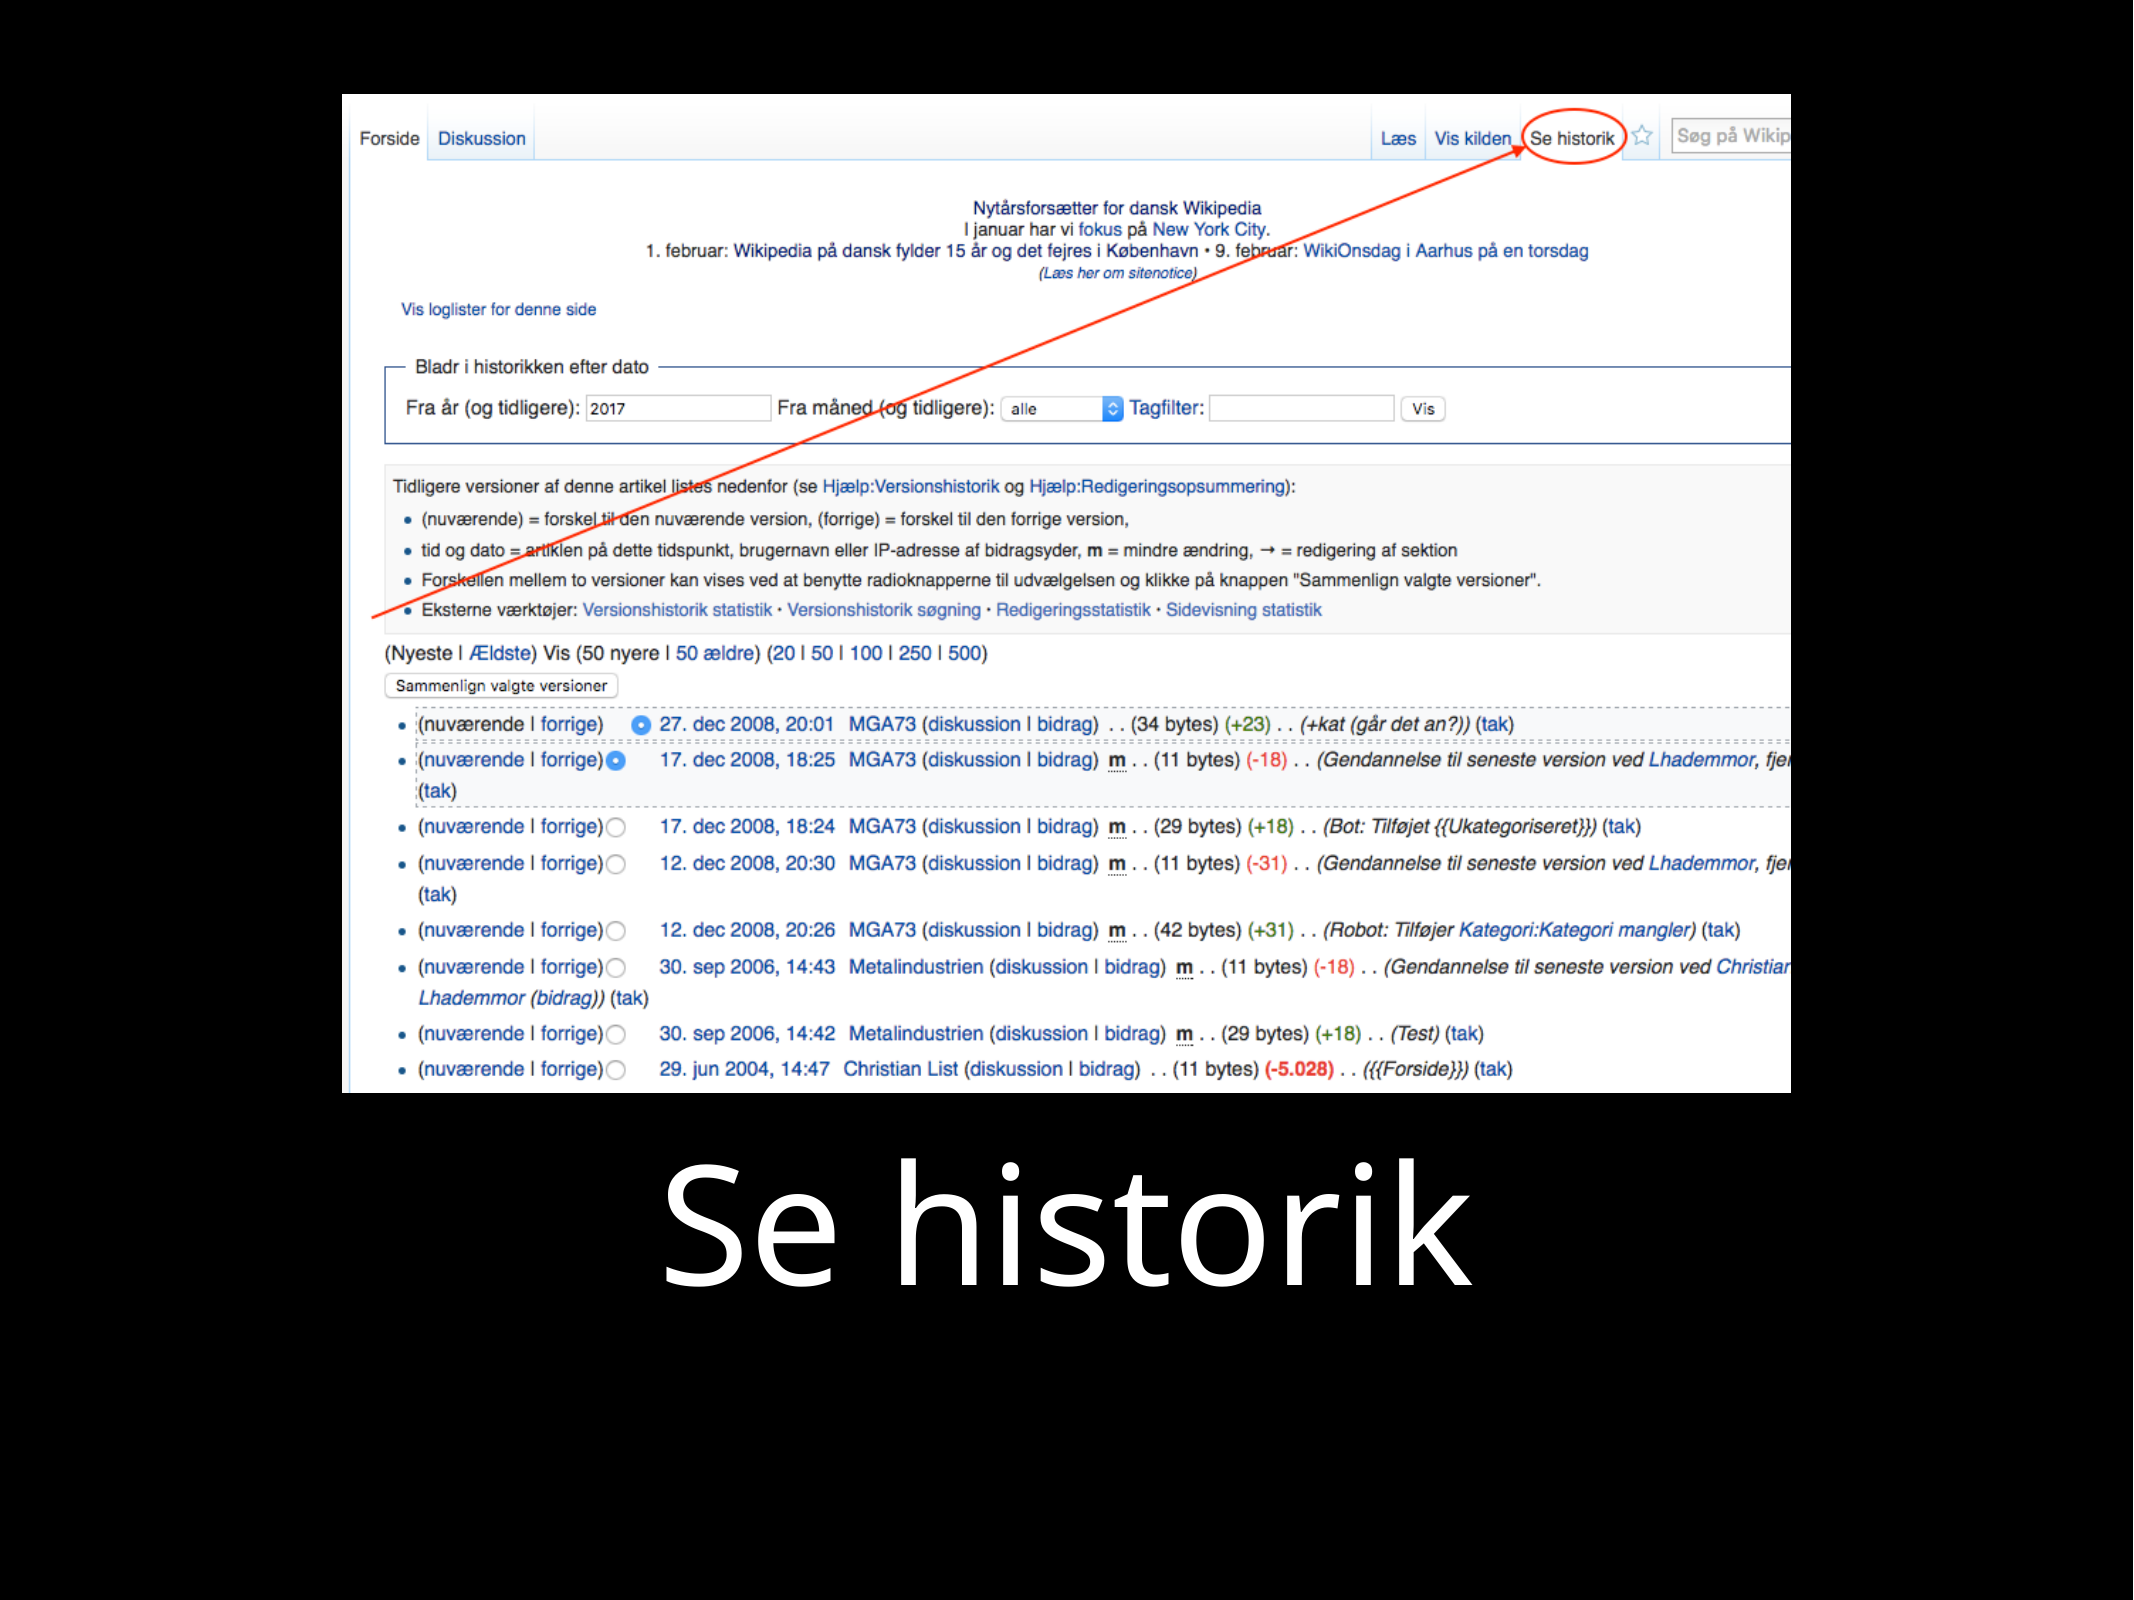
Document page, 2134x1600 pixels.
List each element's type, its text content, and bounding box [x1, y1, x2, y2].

title Se historik [207, 1101, 1926, 1336]
picture [342, 94, 1791, 1094]
